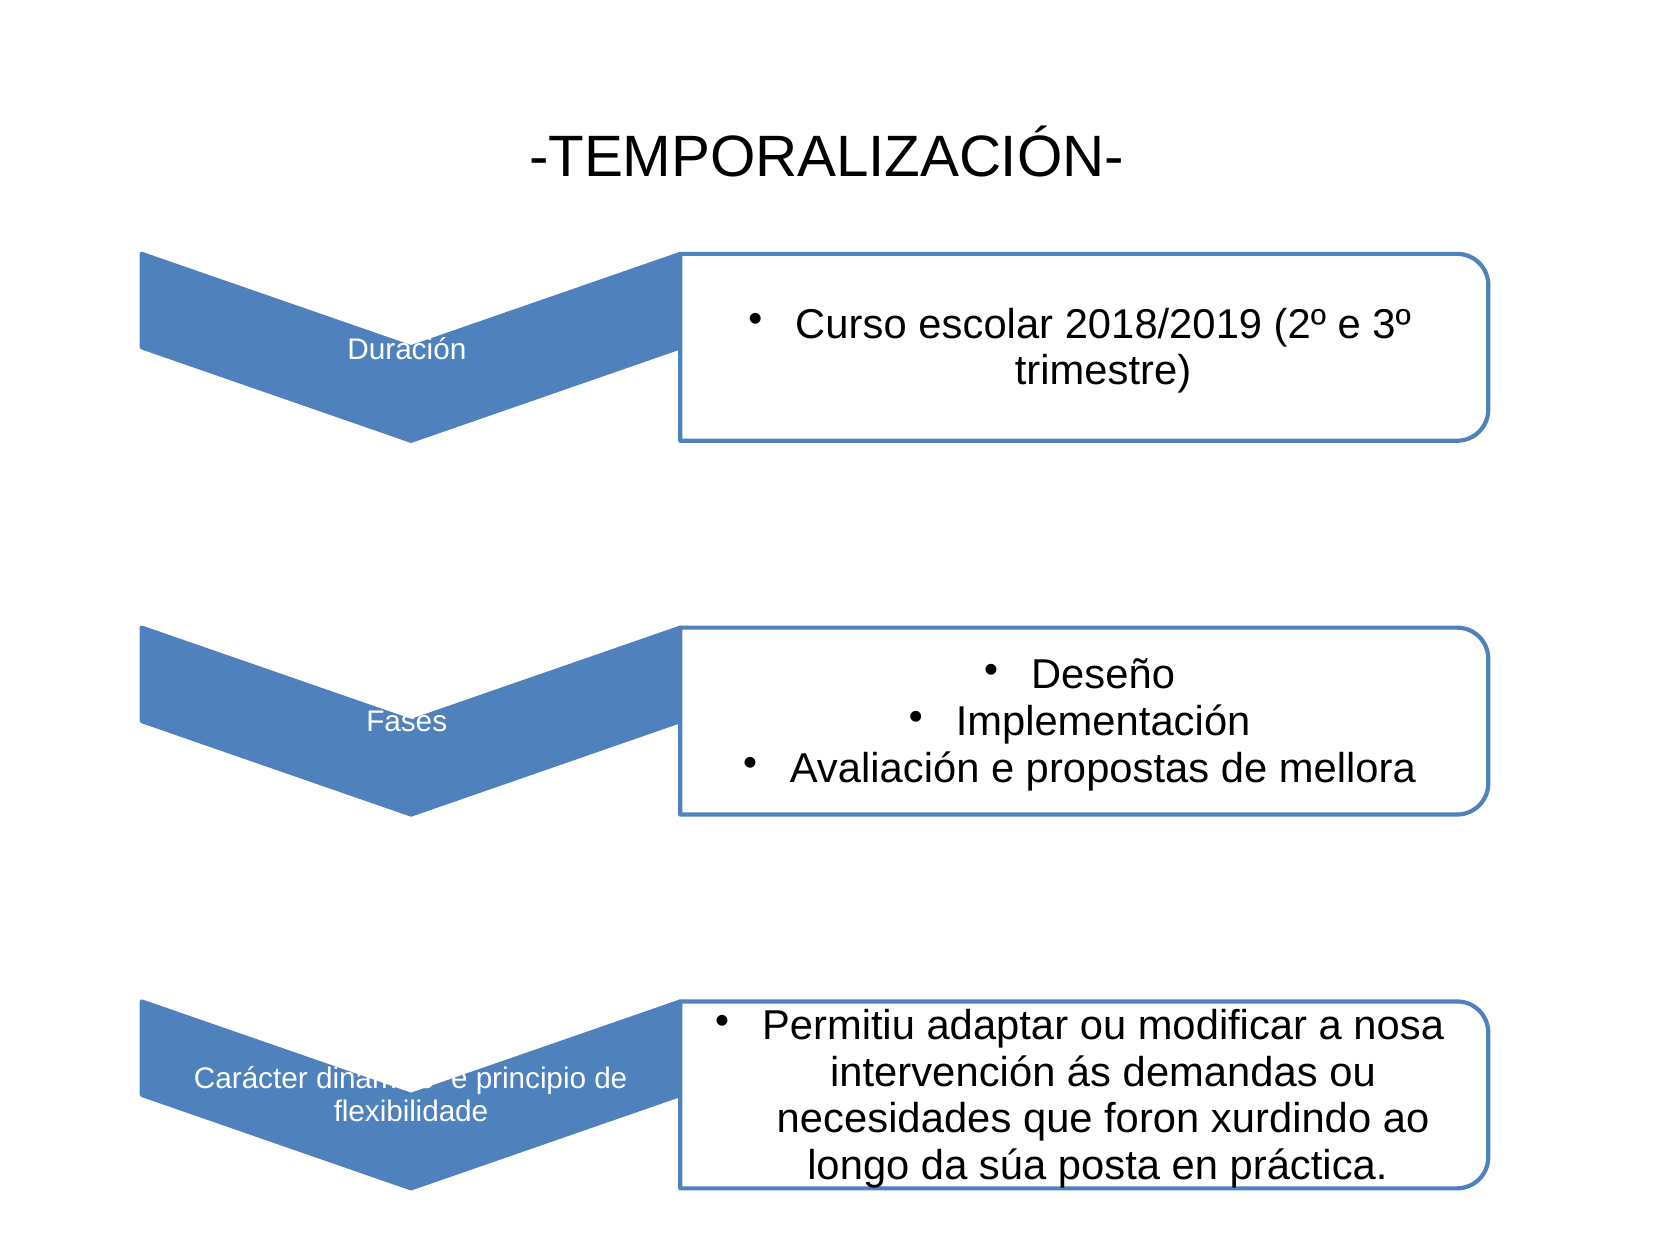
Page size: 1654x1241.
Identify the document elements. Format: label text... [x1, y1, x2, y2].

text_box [141, 253, 1489, 1189]
title -TEMPORALIZACIÓN- [82, 49, 1571, 257]
